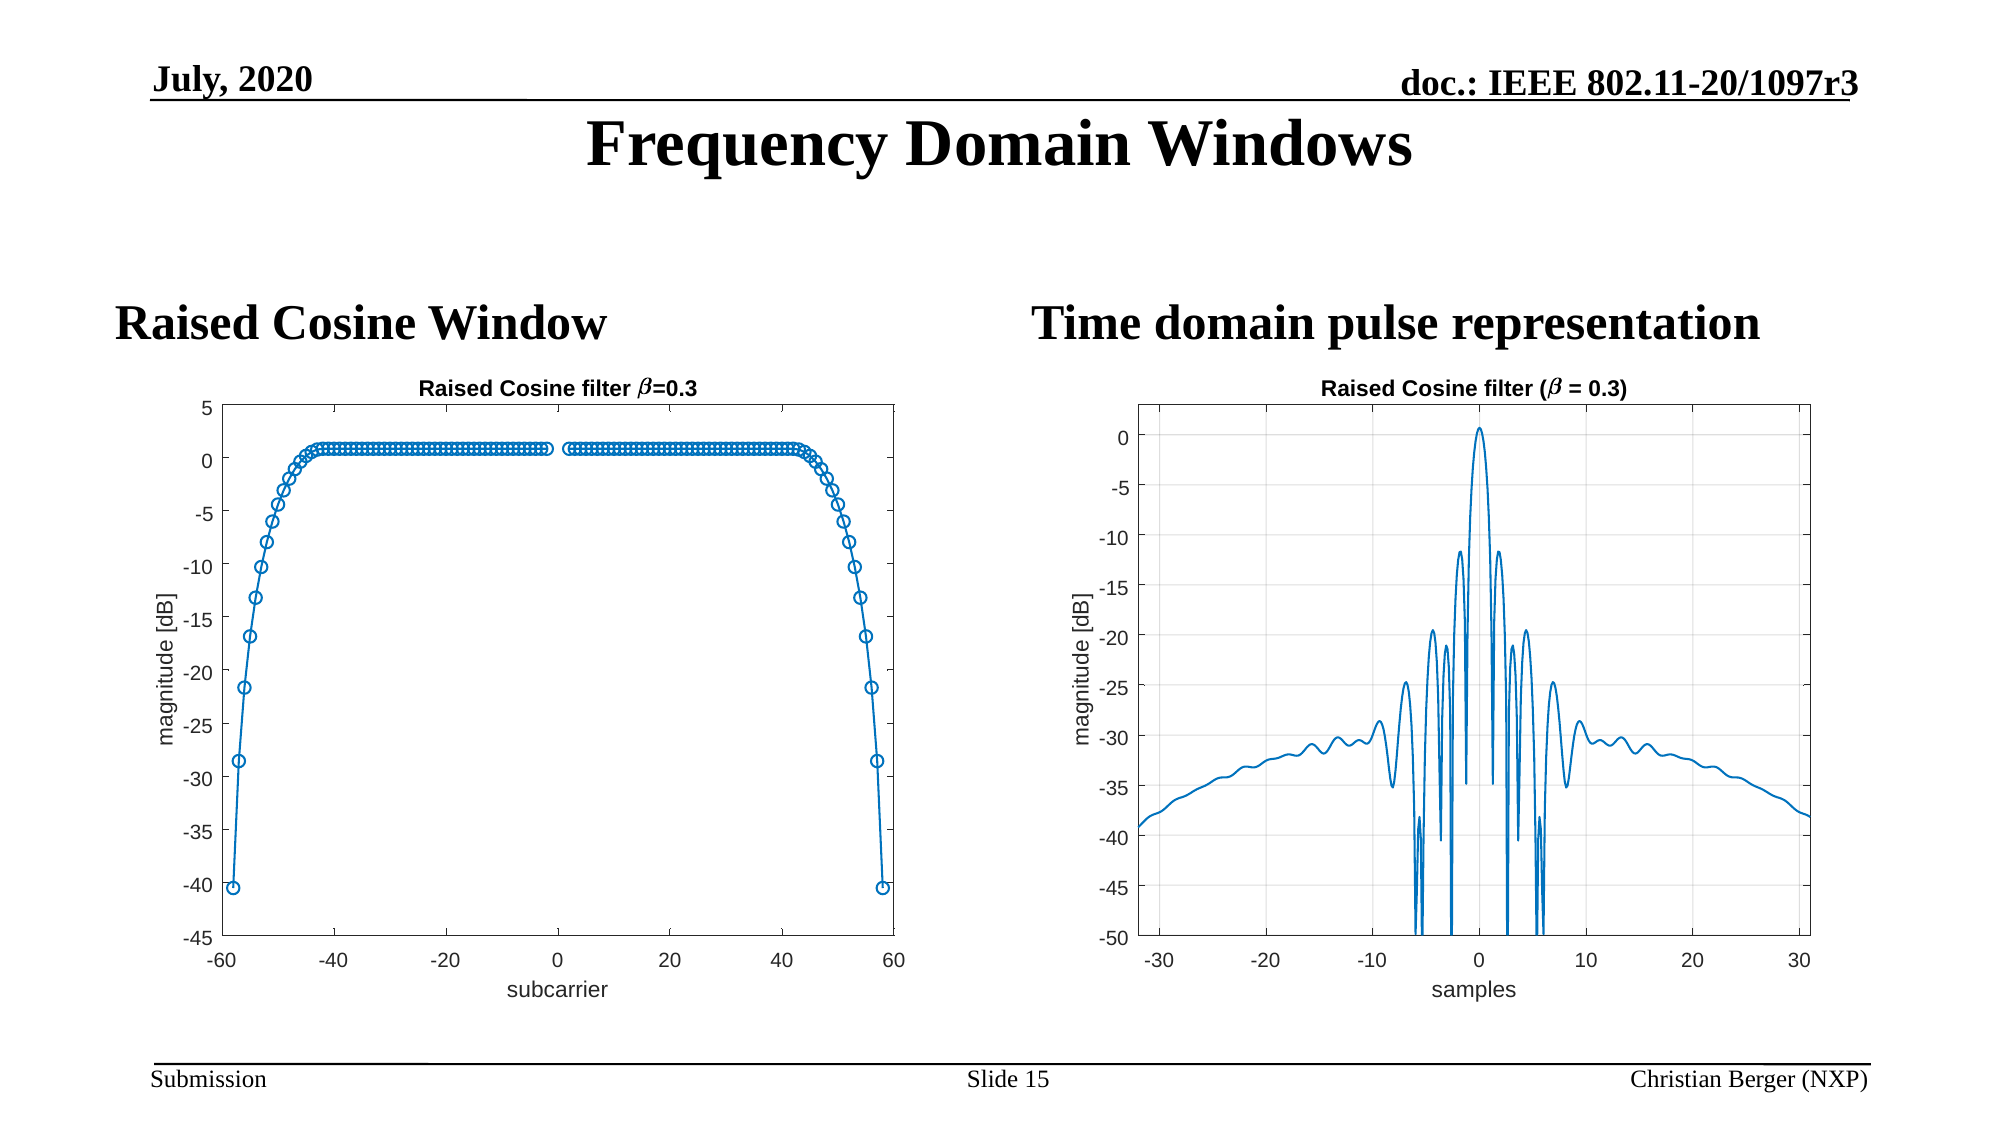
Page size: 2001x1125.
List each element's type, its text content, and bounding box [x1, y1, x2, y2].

footer Christian Berger (NXP) [1171, 1061, 1869, 1093]
title Frequency Domain Windows [99, 44, 1901, 233]
list Raised Cosine Window [99, 251, 984, 357]
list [1024, 356, 1891, 1006]
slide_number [152, 54, 563, 100]
list Time domain pulse representation [1015, 251, 1901, 357]
slide_number Slide 15 [950, 1061, 1067, 1123]
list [108, 356, 975, 1006]
